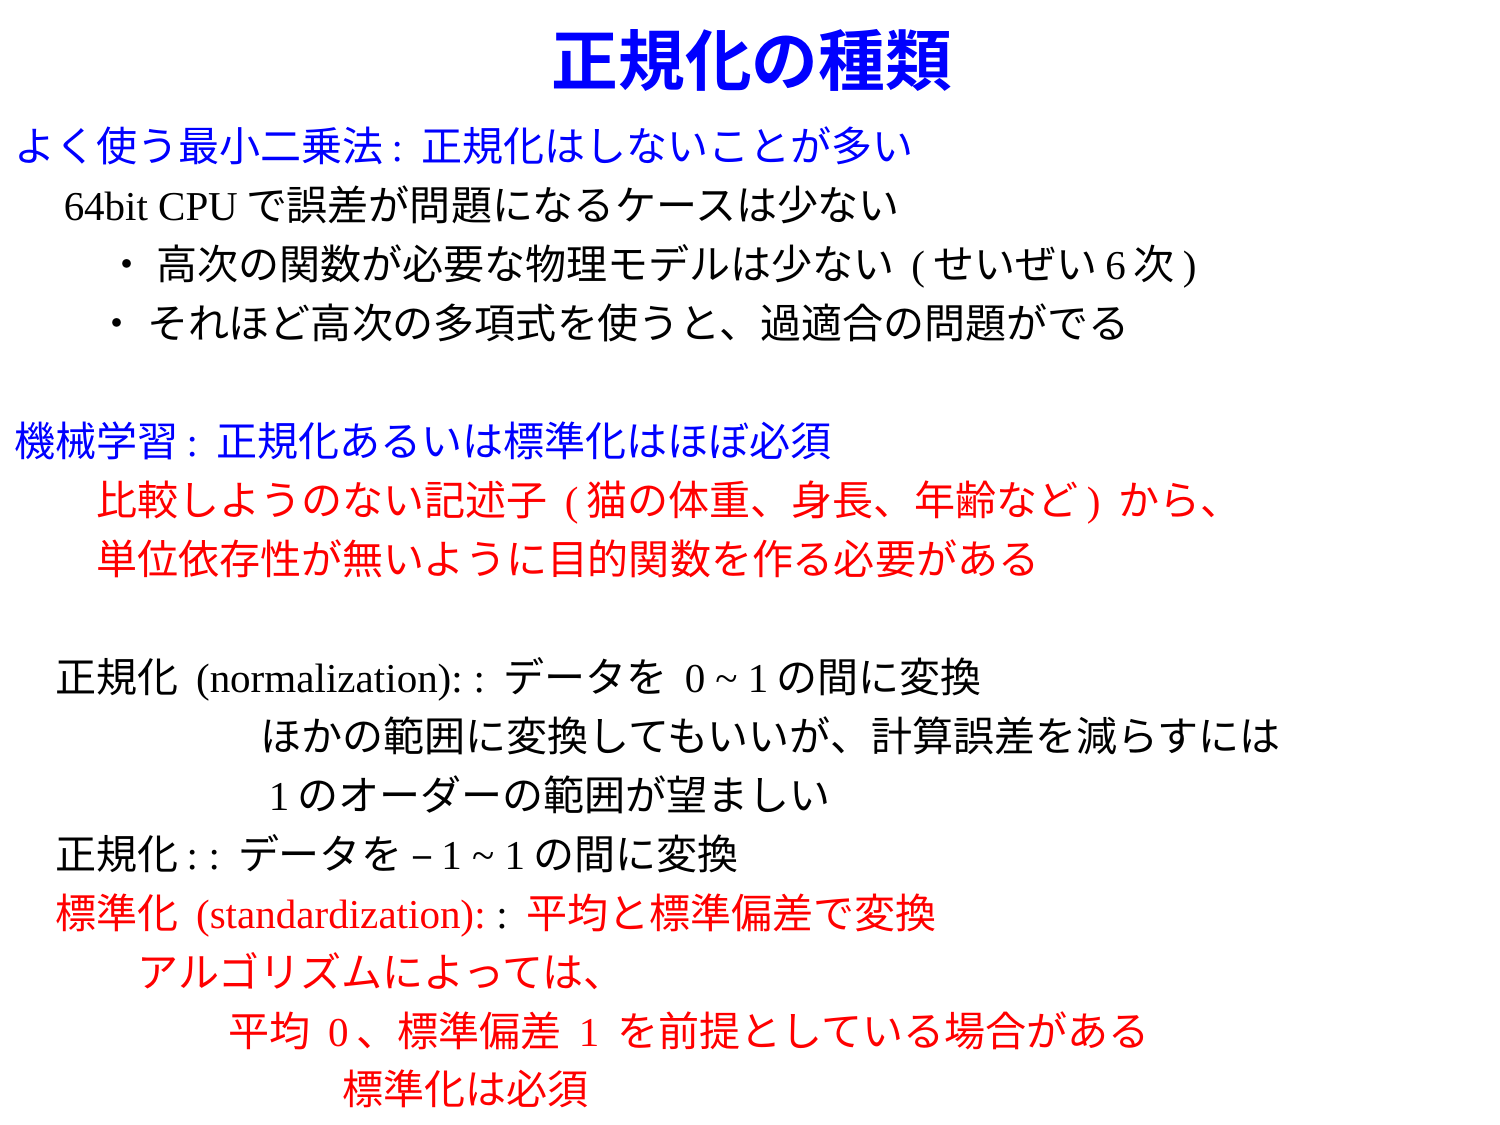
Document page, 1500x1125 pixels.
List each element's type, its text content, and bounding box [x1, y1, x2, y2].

text_box 正規化の種類 [1, 0, 1500, 118]
